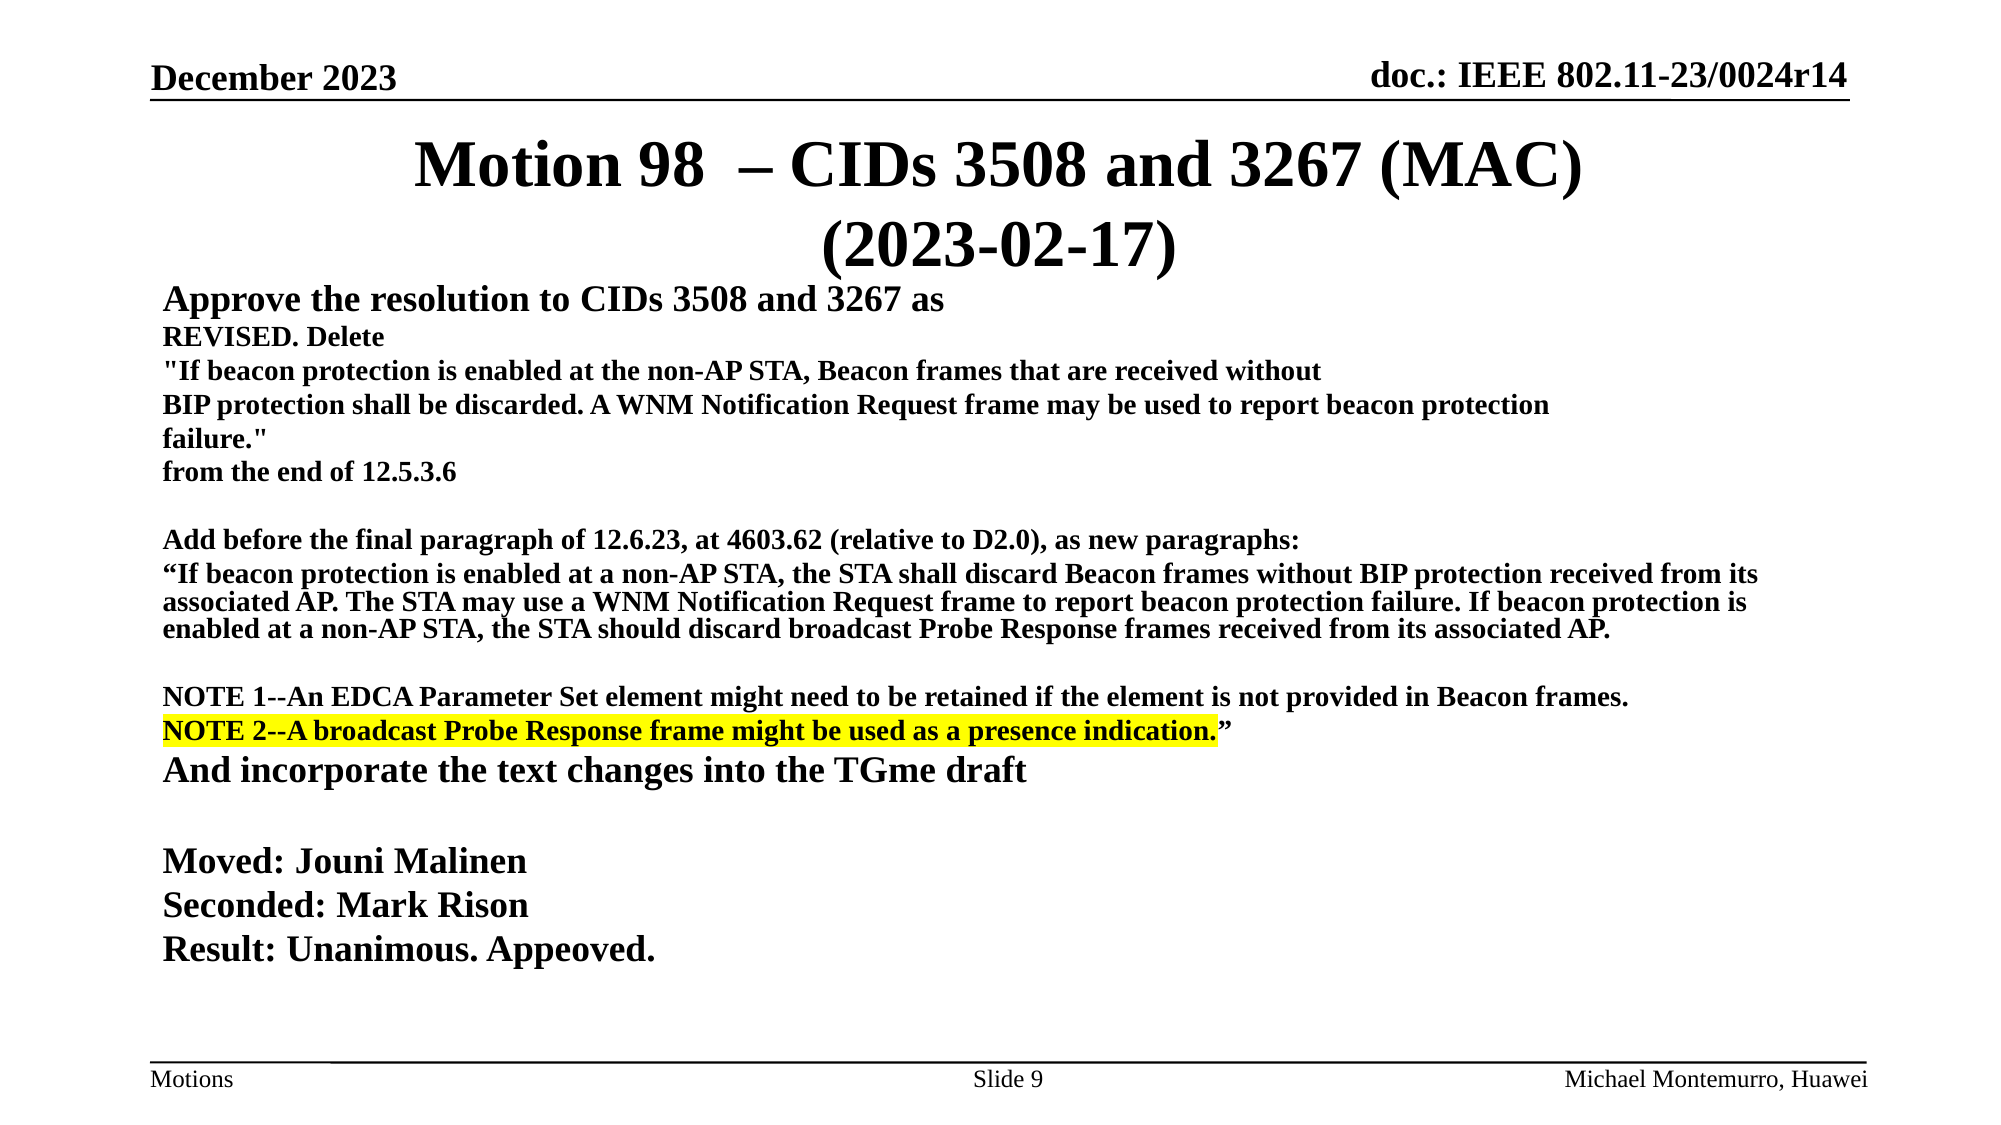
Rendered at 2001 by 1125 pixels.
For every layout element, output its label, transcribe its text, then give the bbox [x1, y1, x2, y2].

slide_number Slide 9 [964, 1061, 1053, 1125]
footer Michael Montemurro, Huawei [1266, 1061, 1869, 1093]
list Approve the resolution to CIDs 3508 and 3267 as REVISED. Delete "If beacon protection is enabled at the non-AP STA, Beacon frames that are received without BIP protection shall be discarded. A WNM Notification Request frame may be used to report beacon protection failure." from the end of 12.5.3.6 Add before the final paragraph of 12.6.23, at 4603.62 (relative to D2.0), as new paragraphs: “If beacon protection is enabled at a non-AP STA, the STA shall discard Beacon frames without BIP protection received from its associated AP. The STA may use a WNM Notification Request frame to report beacon protection failure. If beacon protection is enabled at a non-AP STA, the STA should discard broadcast Probe Response frames received from its associated AP. NOTE 1--An EDCA Parameter Set element might need to be retained if the element is not provided in Beacon frames. NOTE 2--A broadcast Probe Response frame might be used as a presence indication.” And incorporate the text changes into the TGme draft Moved: Jouni Malinen Seconded: Mark Rison Result: Unanimous. Appeoved. [147, 275, 1848, 950]
title Motion 98 – CIDs 3508 and 3267 (MAC) (2023-02-17) [150, 112, 1850, 288]
